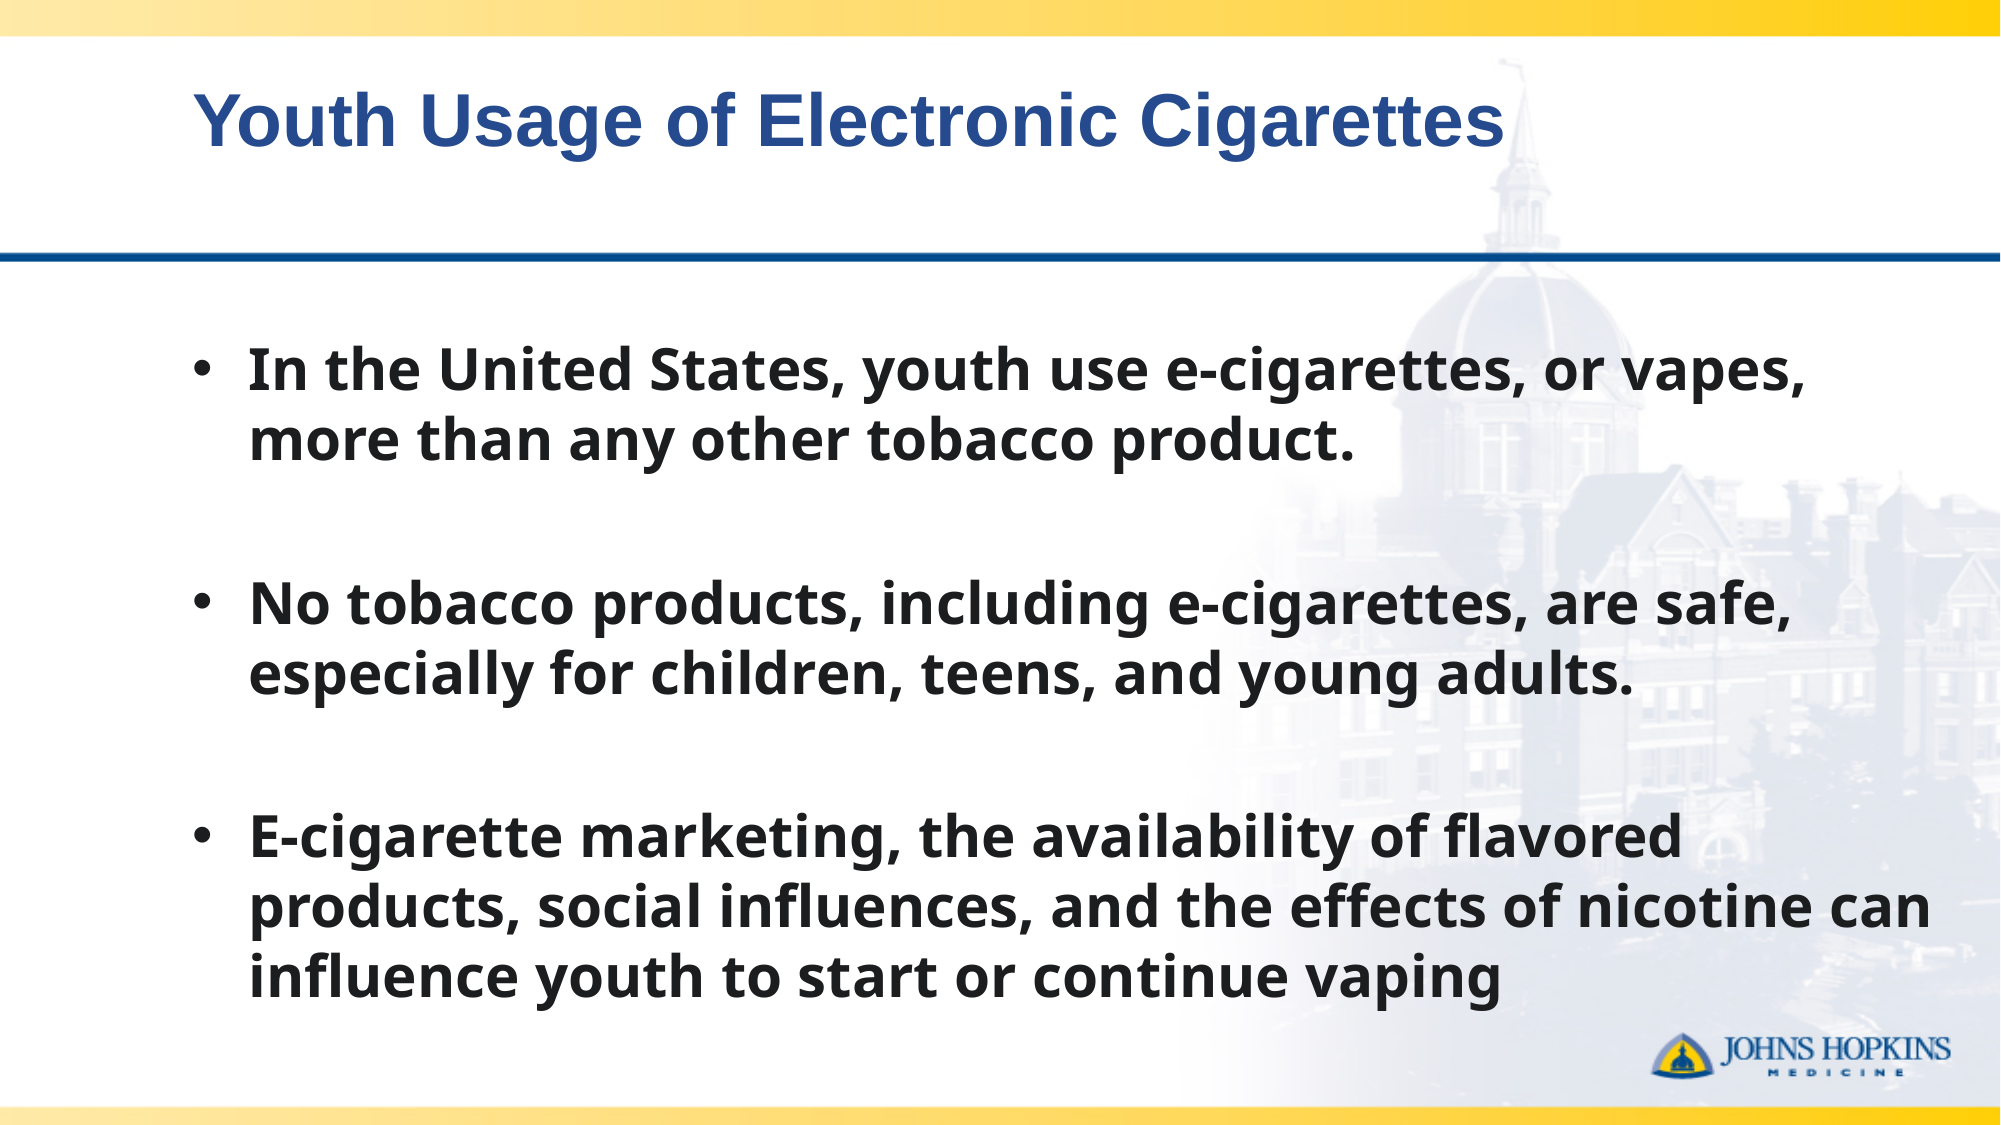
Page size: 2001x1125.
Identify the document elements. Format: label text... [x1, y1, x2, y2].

list In the United States, youth use e-cigarettes, or vapes, more than any other tobacco product. No tobacco products, including e-cigarettes, are safe, especially for children, teens, and young adults. E-cigarette marketing, the availability of flavored products, social influences, and the effects of nicotine can influence youth to start or continue vaping [177, 324, 1954, 1000]
picture [0, 0, 2001, 1125]
title Youth Usage of Electronic Cigarettes [177, 64, 1878, 252]
